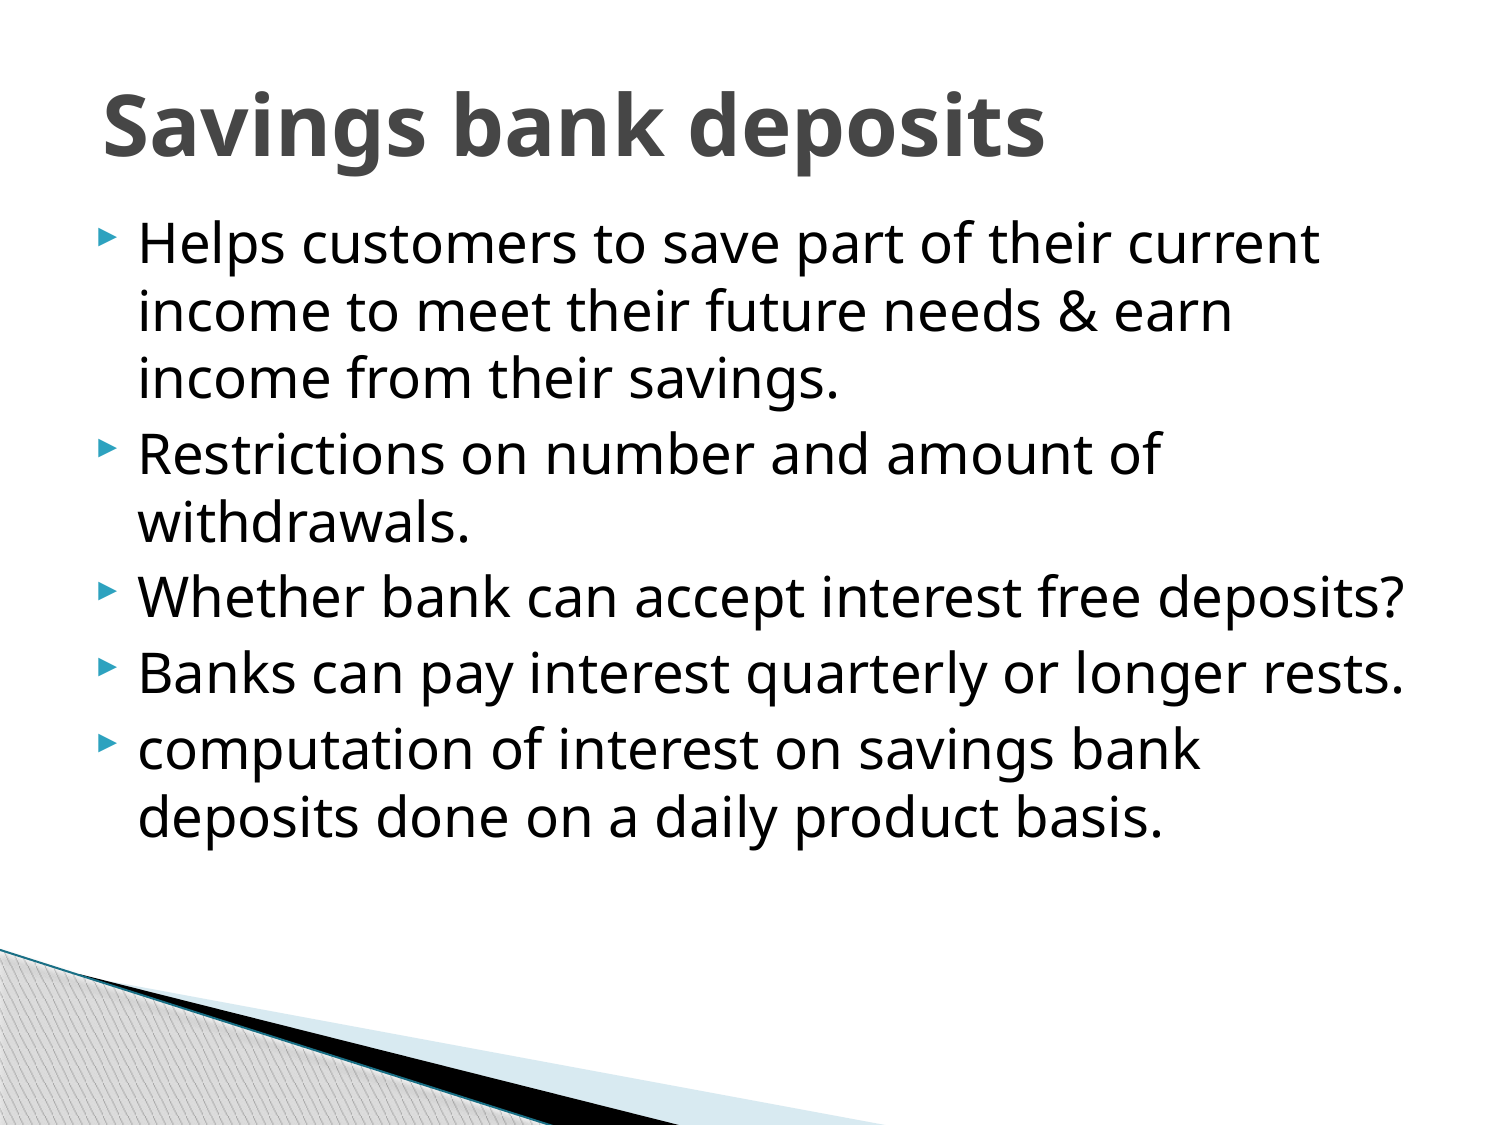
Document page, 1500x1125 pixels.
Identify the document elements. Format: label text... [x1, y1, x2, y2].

title Savings bank deposits [87, 45, 1425, 200]
list Helps customers to save part of their current income to meet their future needs & earn income from their savings. Restrictions on number and amount of withdrawals. Whether bank can accept interest free deposits? Banks can pay interest quarterly or longer rests. computation of interest on savings bank deposits done on a daily product basis. [62, 200, 1425, 986]
